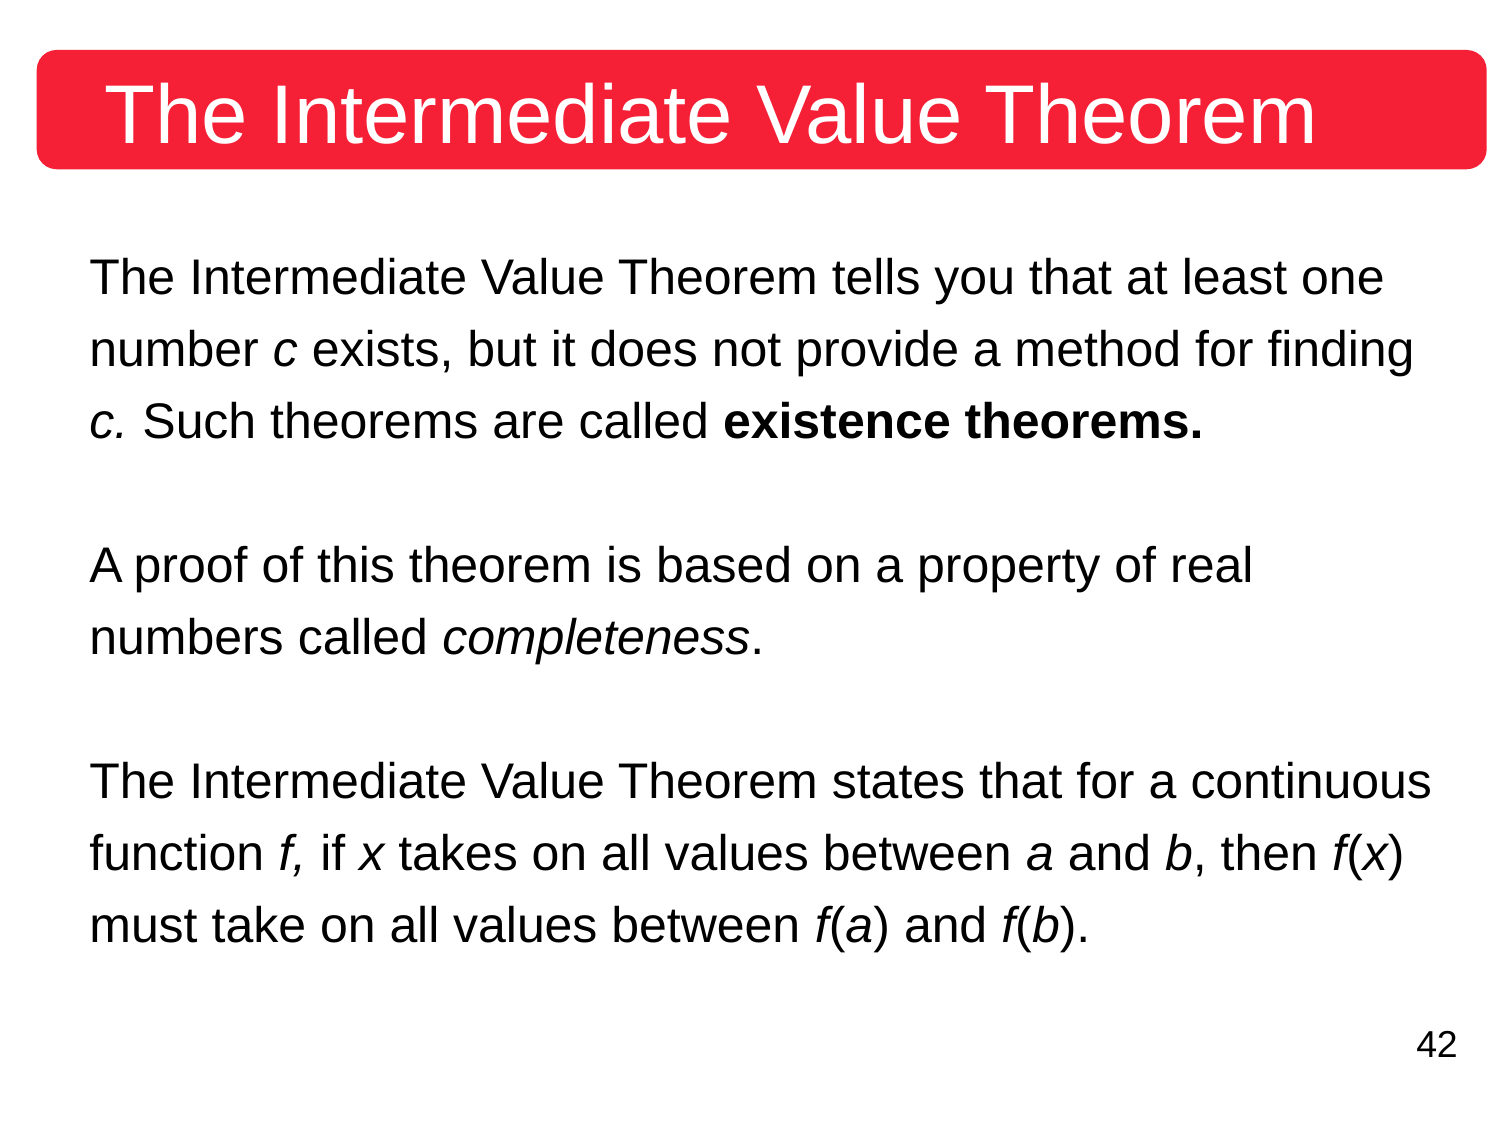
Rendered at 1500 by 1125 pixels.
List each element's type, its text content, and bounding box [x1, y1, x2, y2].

text_box The Intermediate Value Theorem tells you that at least one number c exists, but it does not provide a method for finding c. Such theorems are called existence theorems. A proof of this theorem is based on a property of real numbers called completeness. The Intermediate Value Theorem states that for a continuous function f, if x takes on all values between a and b, then f(x) must take on all values between f(a) and f(b). [74, 224, 1470, 1087]
text_box The Intermediate Value Theorem [89, 52, 1440, 165]
